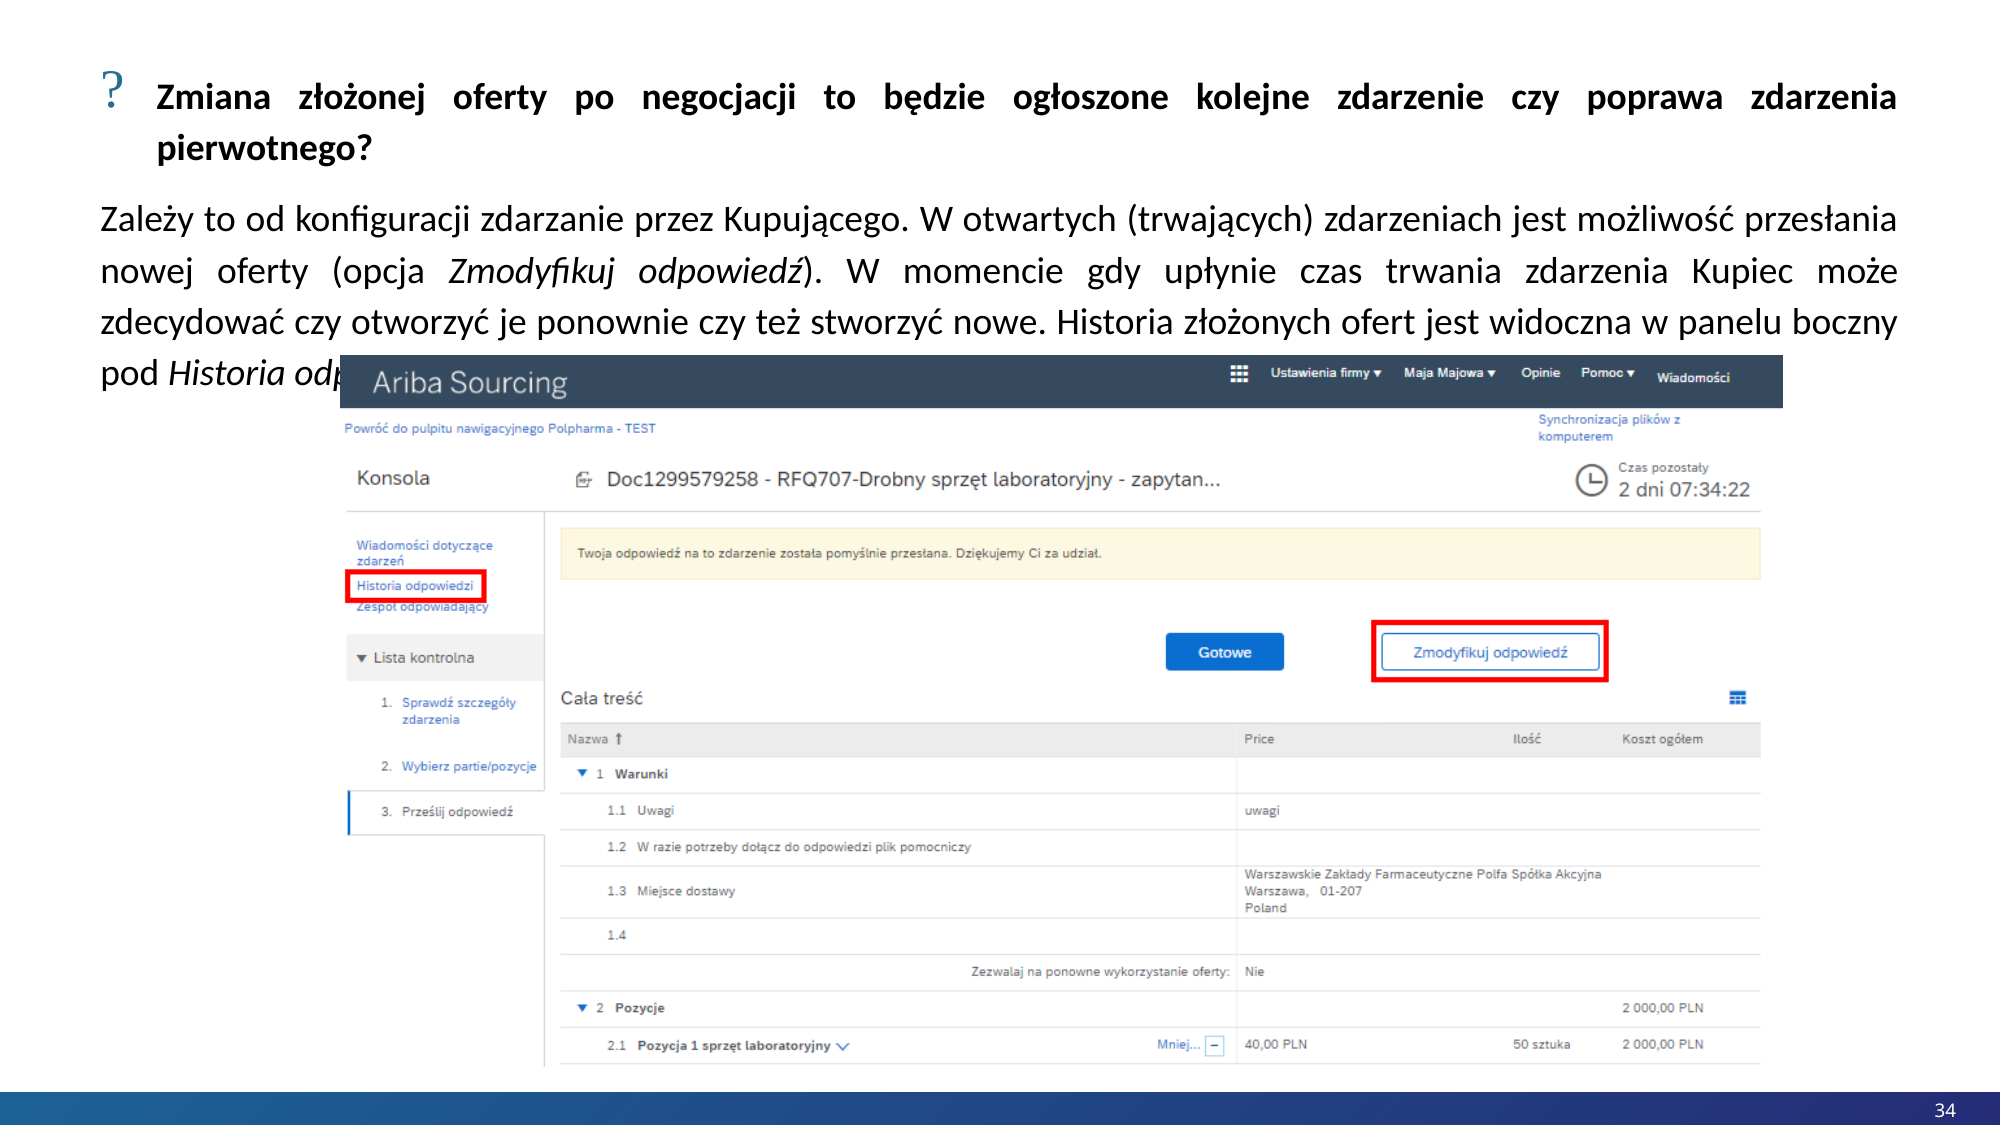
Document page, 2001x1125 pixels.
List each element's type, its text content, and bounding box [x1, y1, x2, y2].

picture [339, 355, 1783, 1068]
list Zmiana złożonej oferty po negocjacji to będzie ogłoszone kolejne zdarzenie czy poprawa zdarzenia pierwotnego? Zależy to od konfiguracji zdarzanie przez Kupującego. W otwartych (trwających) zdarzeniach jest możliwość przesłania nowej oferty (opcja Zmodyfikuj odpowiedź). W momencie gdy upłynie czas trwania zdarzenia Kupiec może zdecydować czy otworzyć je ponownie czy też stworzyć nowe. Historia złożonych ofert jest widoczna w panelu boczny pod Historia odpowiedzi. [0, 58, 2000, 910]
